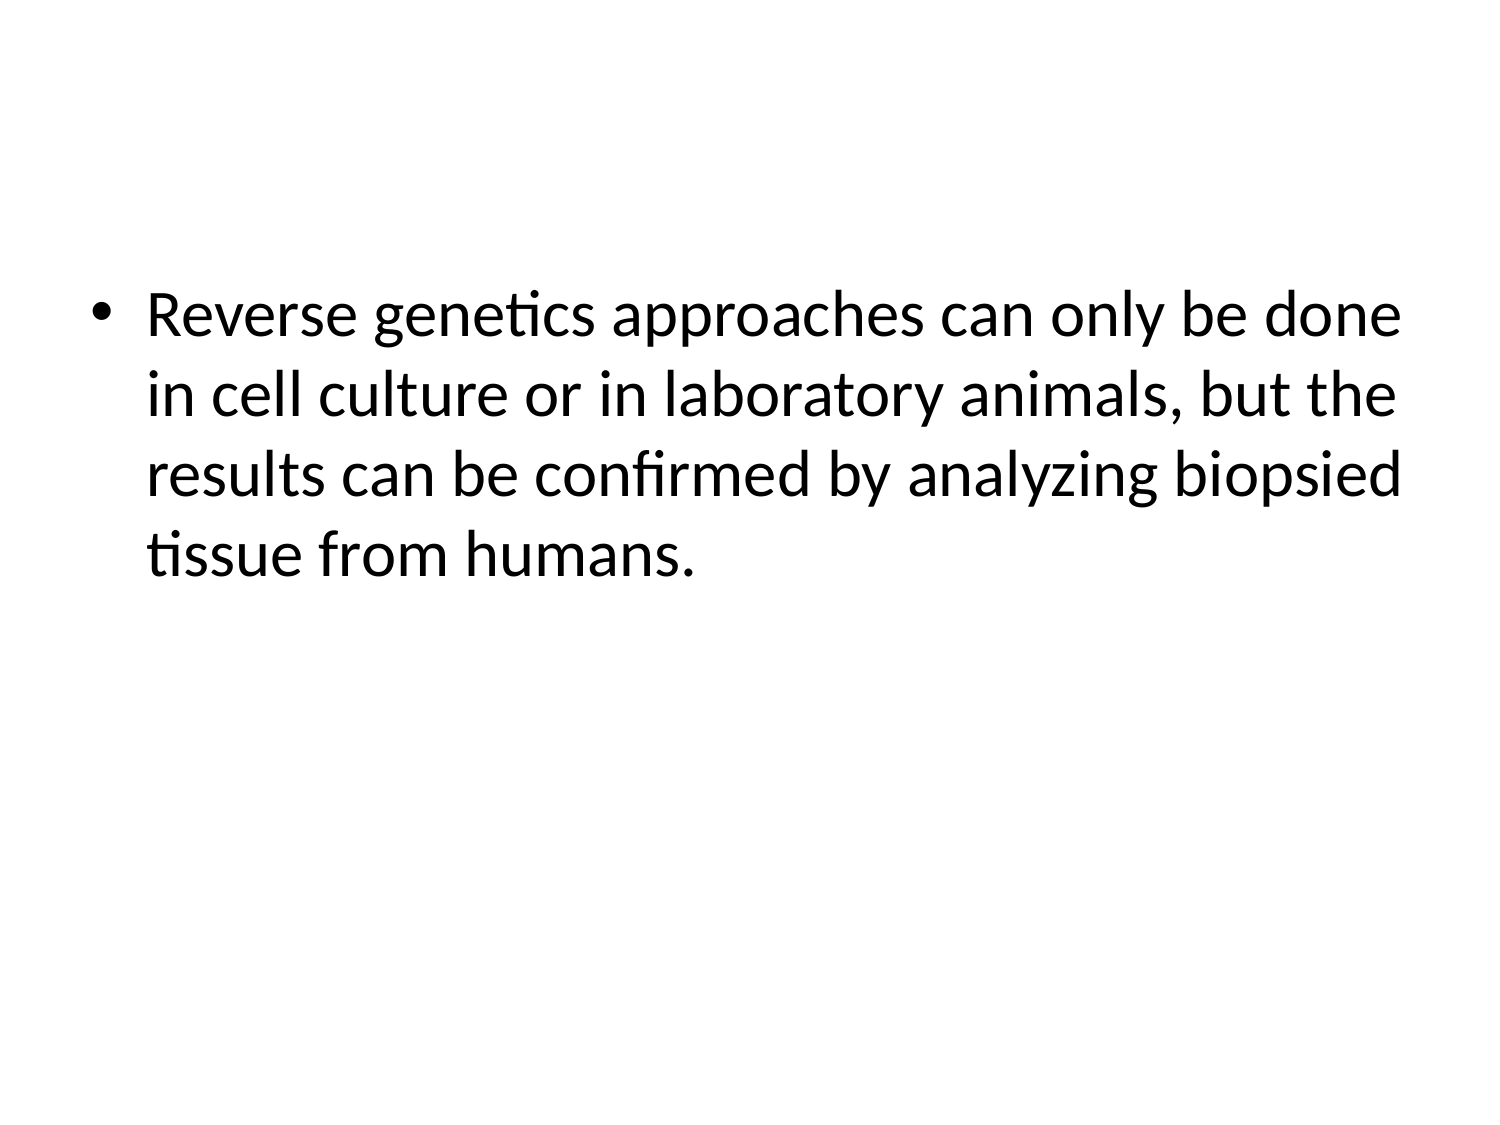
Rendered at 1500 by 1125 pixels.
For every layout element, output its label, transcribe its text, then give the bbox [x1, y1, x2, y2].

list Reverse genetics approaches can only be done in cell culture or in laboratory animals, but the results can be confirmed by analyzing biopsied tissue from humans. [75, 262, 1425, 1005]
